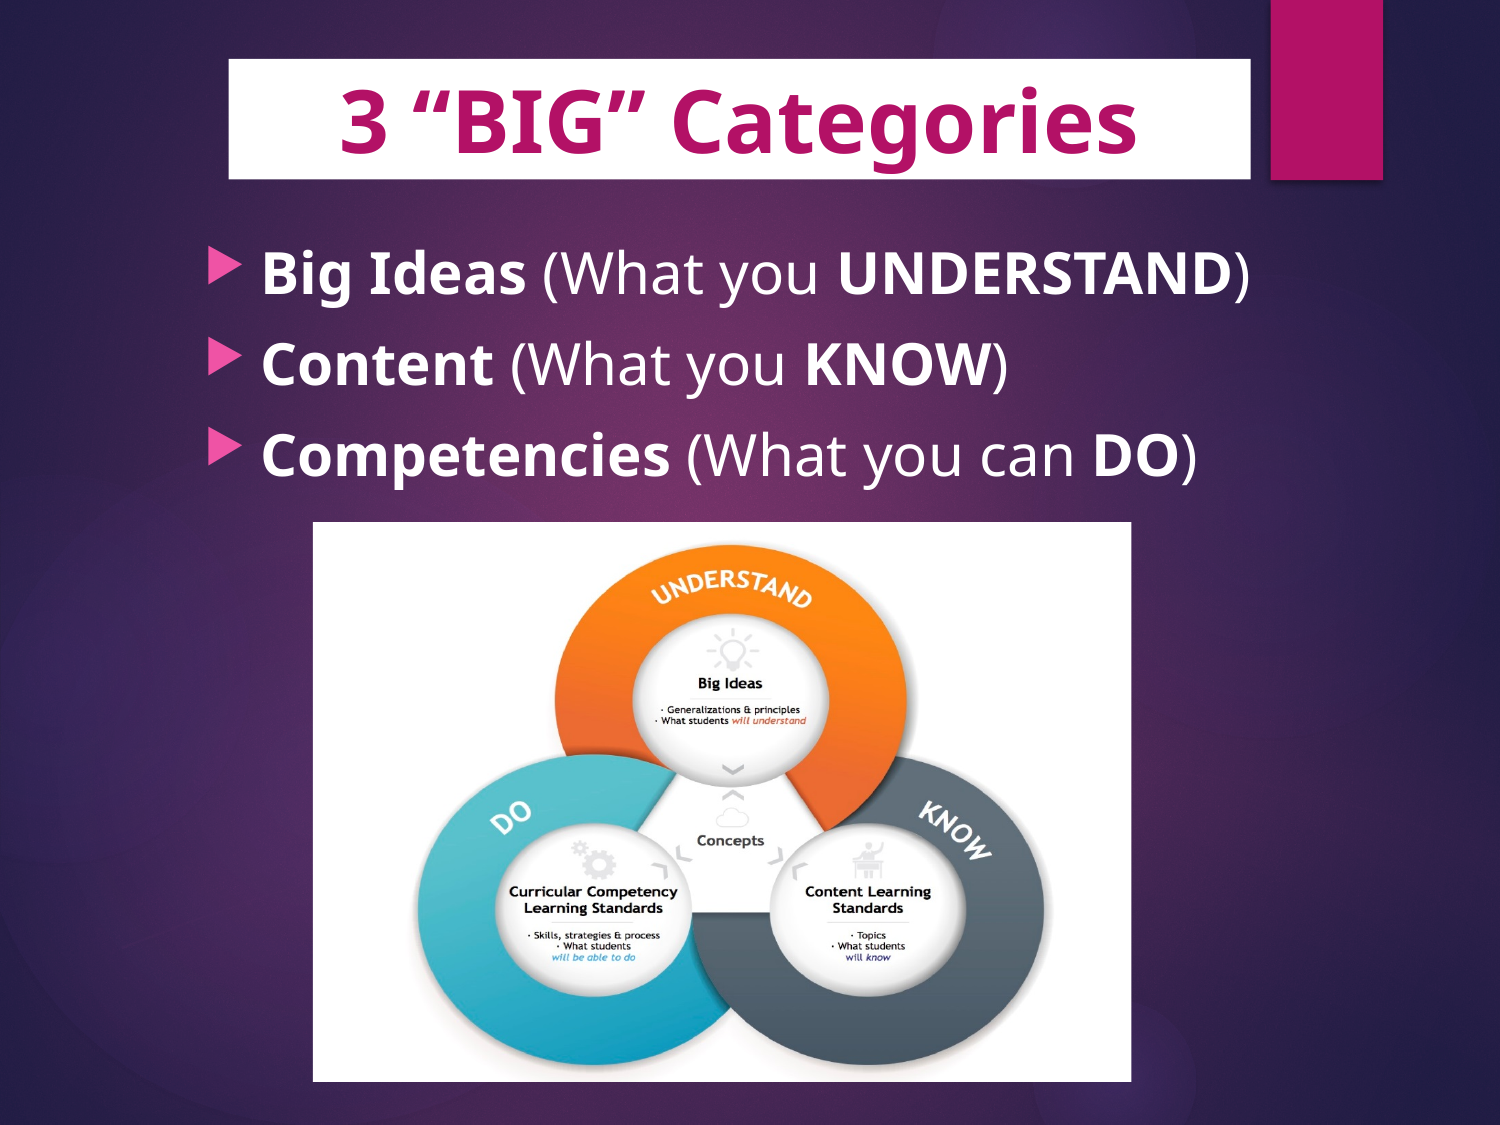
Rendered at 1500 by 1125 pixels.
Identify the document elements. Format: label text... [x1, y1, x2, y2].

list Big Ideas (What you UNDERSTAND) Content (What you KNOW) Competencies (What you can DO) [189, 228, 1291, 533]
title 3 “BIG” Categories [228, 58, 1251, 180]
picture [312, 522, 1132, 1083]
